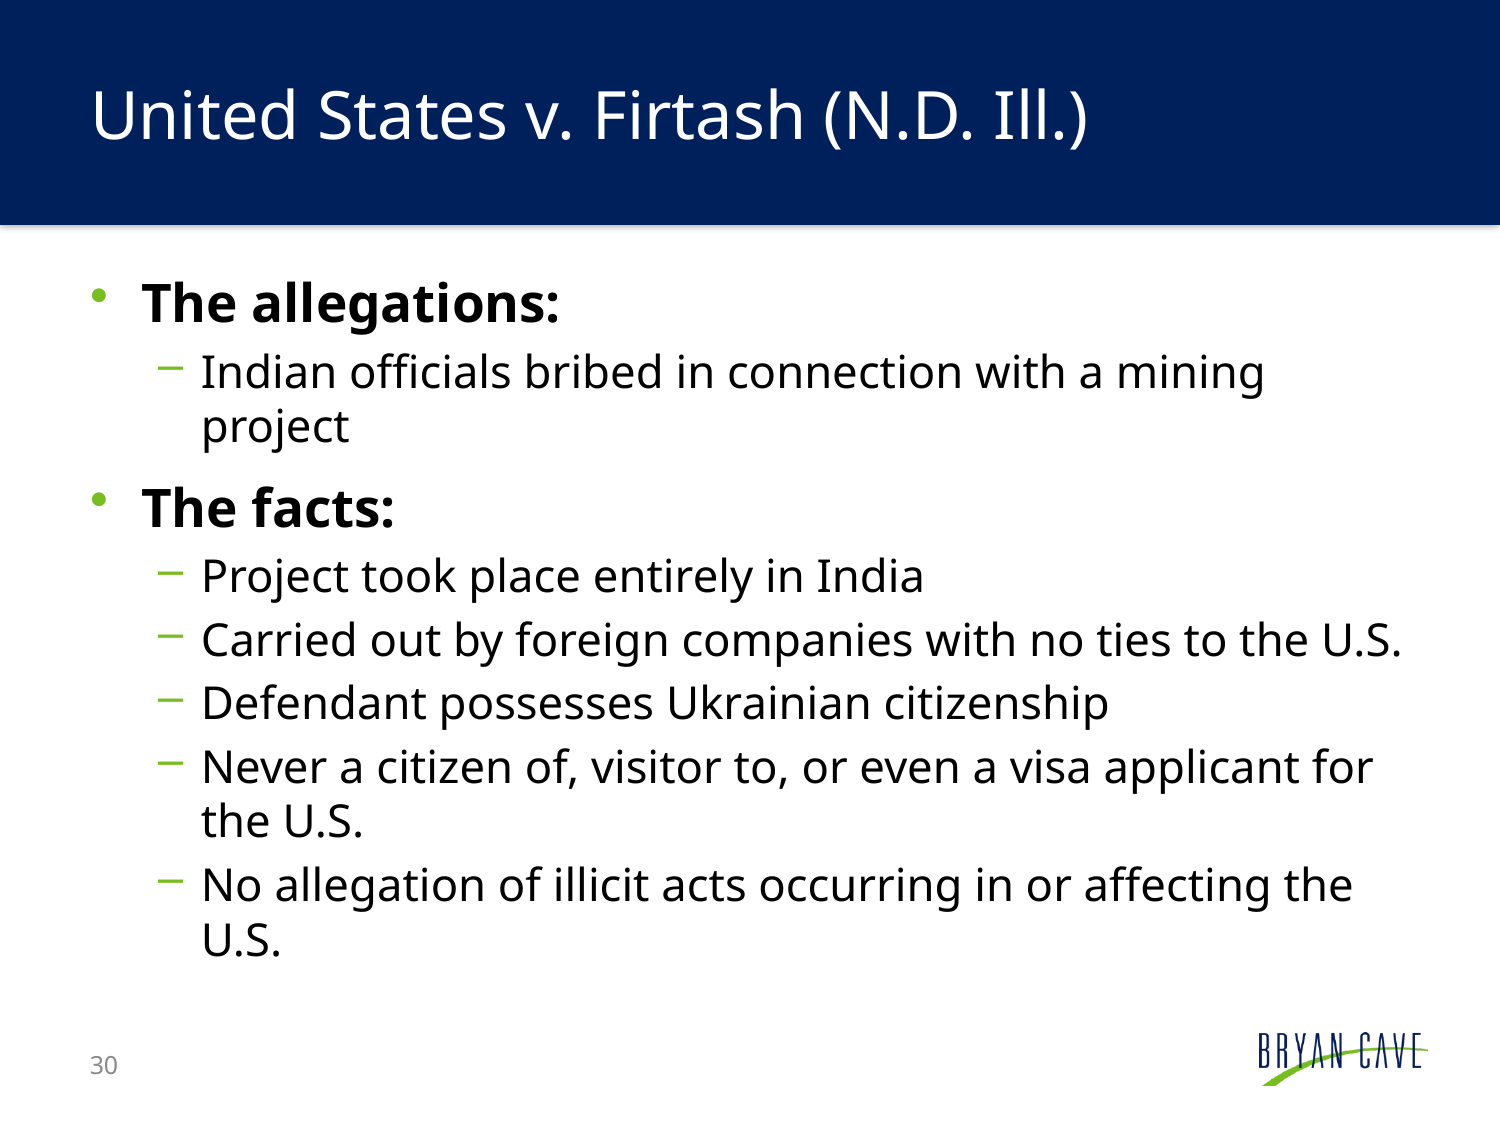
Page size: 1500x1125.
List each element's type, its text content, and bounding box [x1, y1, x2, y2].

title United States v. Firtash (N.D. Ill.) [75, 0, 1425, 225]
list The allegations: Indian officials bribed in connection with a mining project The facts: Project took place entirely in India Carried out by foreign companies with no ties to the U.S. Defendant possesses Ukrainian citizenship Never a citizen of, visitor to, or even a visa applicant for the U.S. No allegation of illicit acts occurring in or affecting the U.S. [75, 262, 1425, 1013]
picture [1259, 1032, 1428, 1086]
